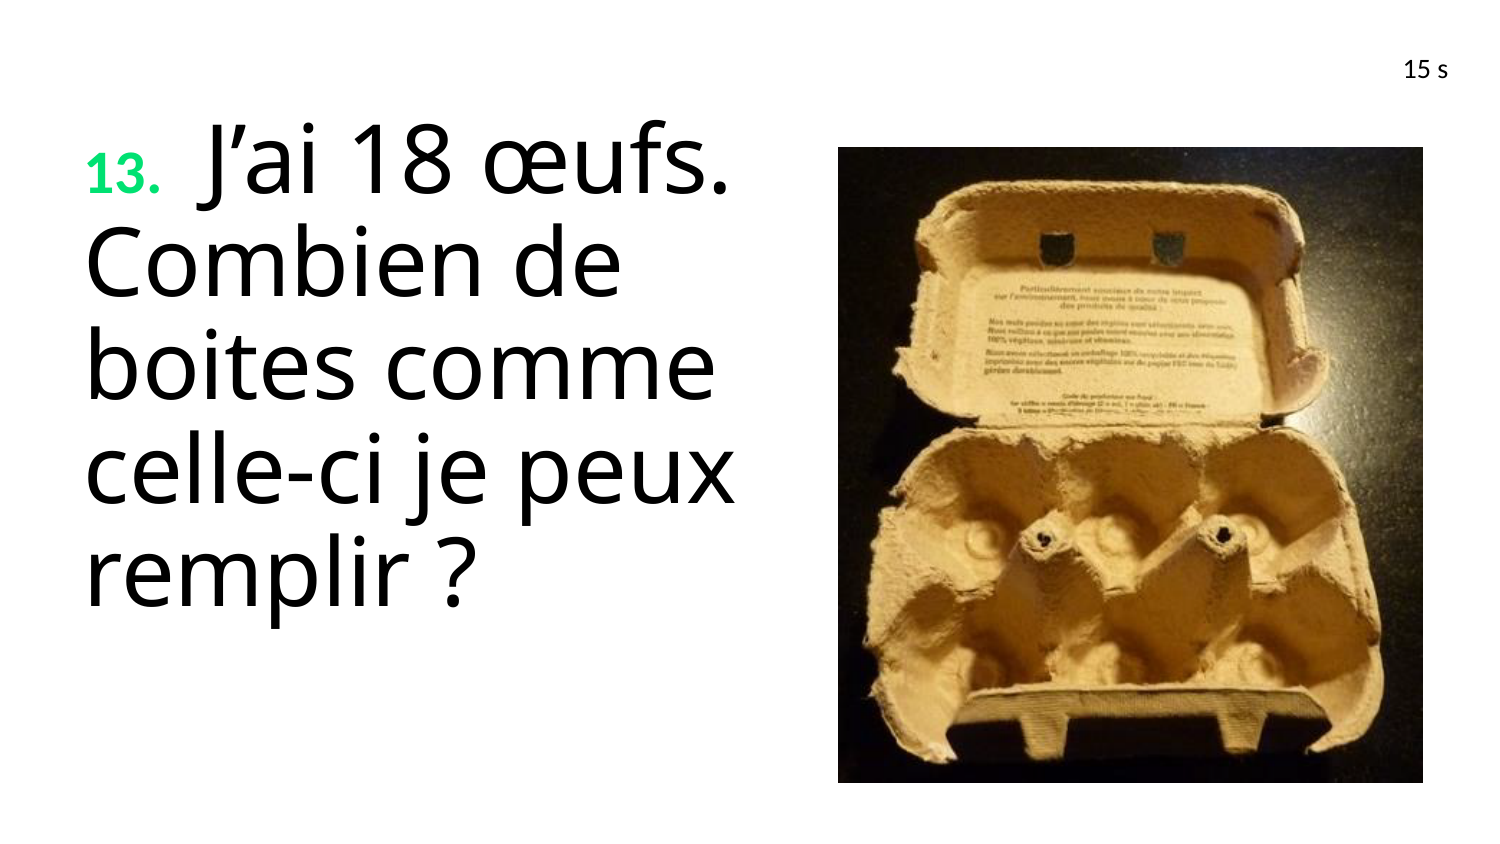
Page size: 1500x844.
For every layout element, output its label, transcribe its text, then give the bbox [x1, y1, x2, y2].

text_box 13. J’ai 18 œufs. Combien de boites comme celle-ci je peux remplir ? [72, 34, 785, 704]
text_box 15 s [1391, 44, 1464, 90]
picture [838, 147, 1423, 783]
